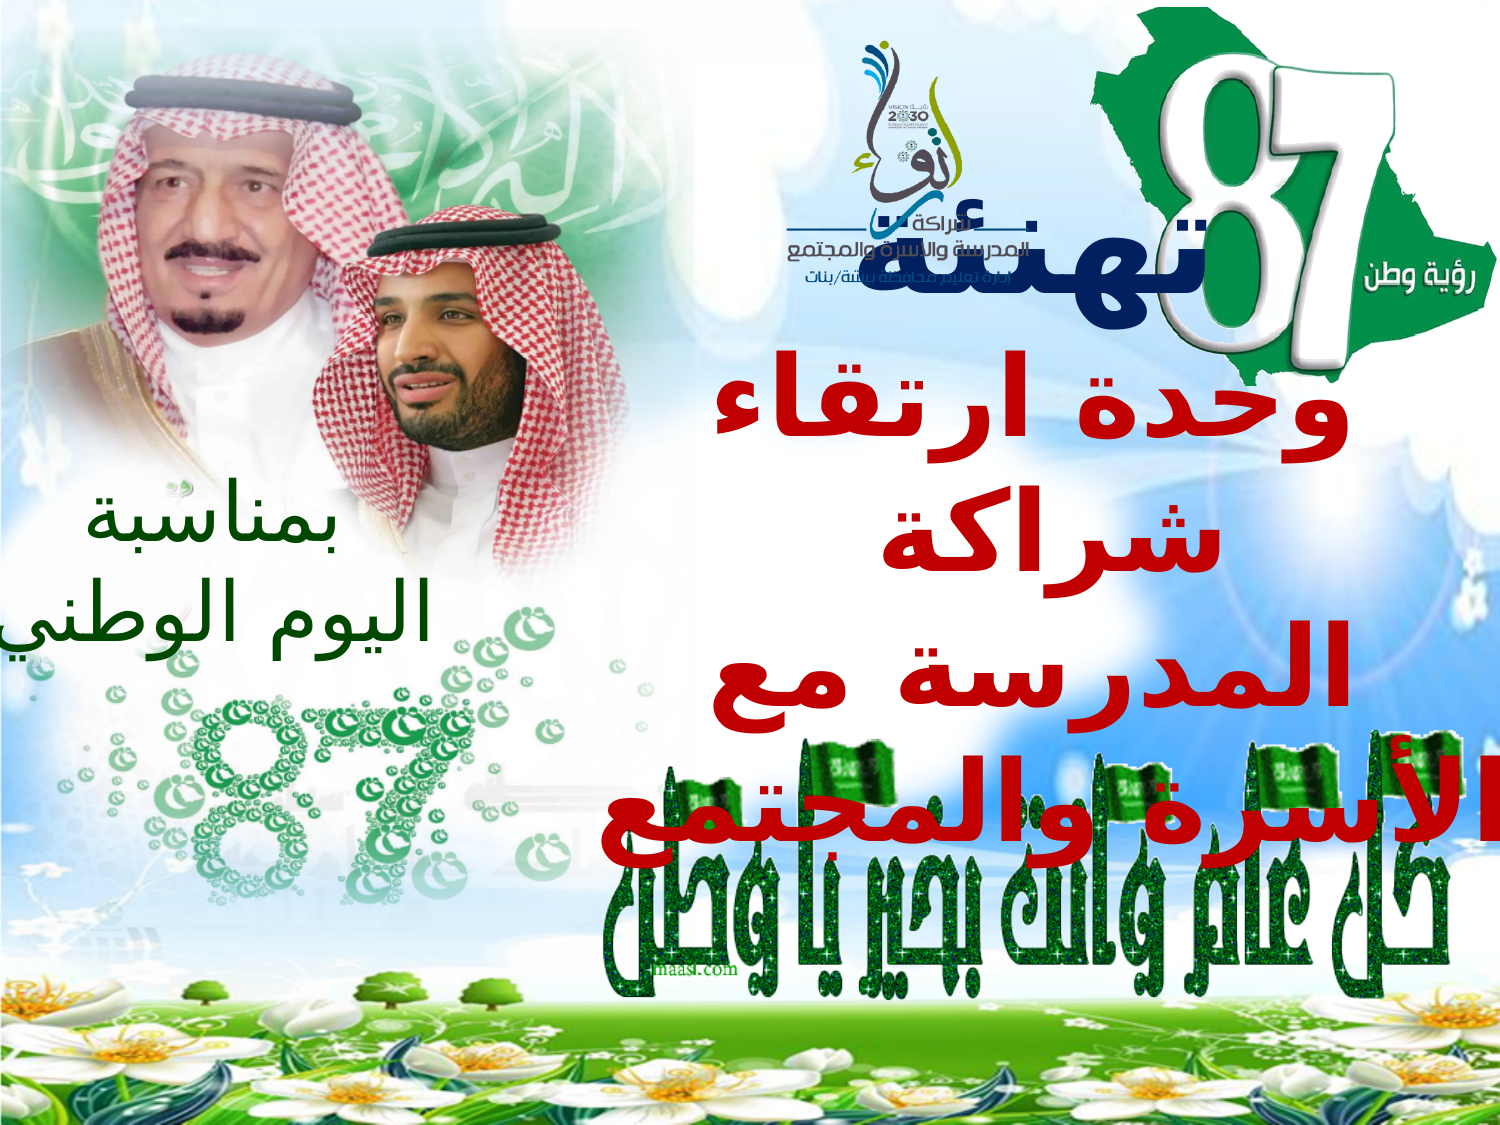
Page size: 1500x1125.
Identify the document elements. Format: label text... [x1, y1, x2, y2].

picture [0, 0, 1500, 1125]
text_box تهنئة وحدة ارتقاء شراكة المدرسة مع الأسرة والمجتمع [735, 336, 1500, 671]
